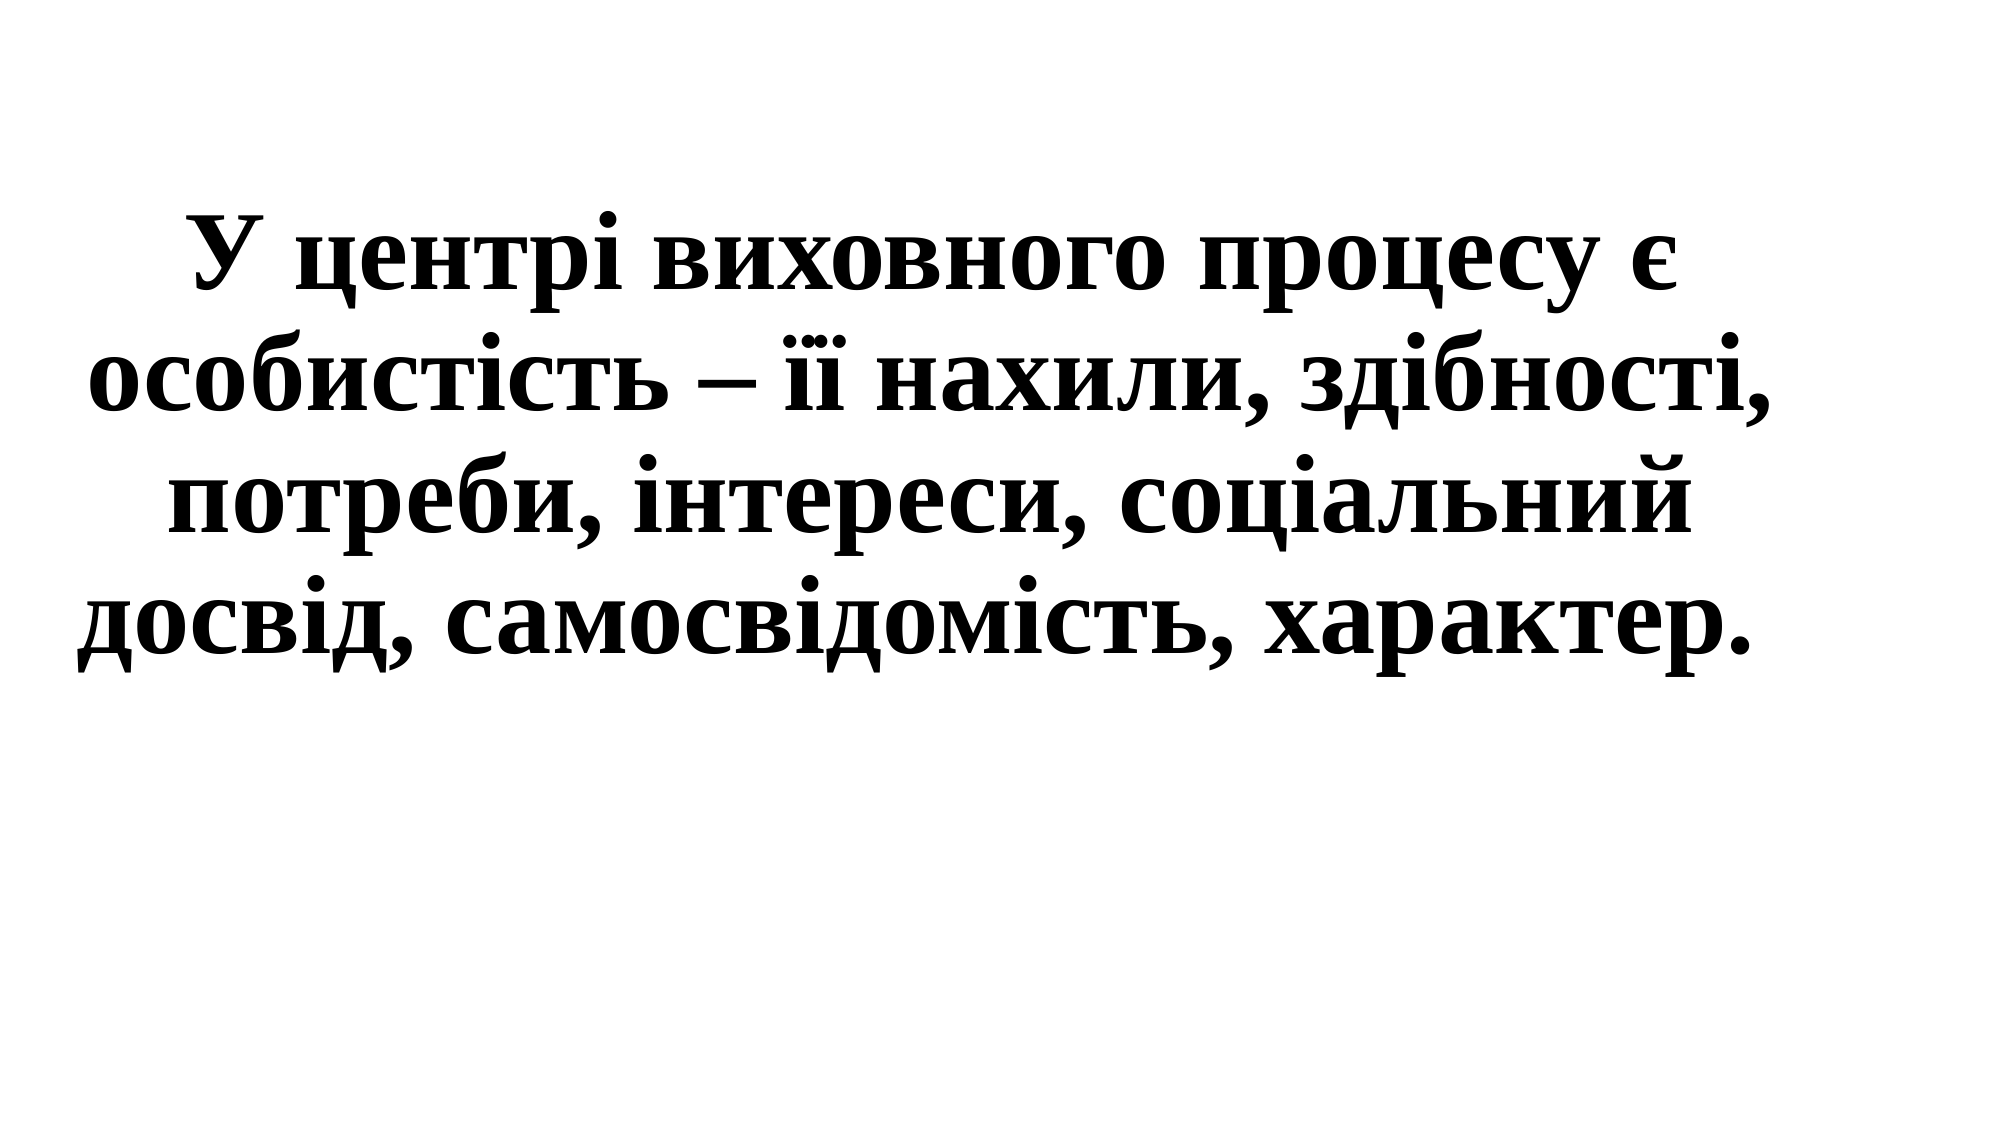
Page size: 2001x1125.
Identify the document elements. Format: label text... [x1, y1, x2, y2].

title У центрі виховного процесу є особистість – її нахили, здібності, потреби, інтереси, соціальний досвід, самосвідомість, характер. [0, 38, 1862, 833]
